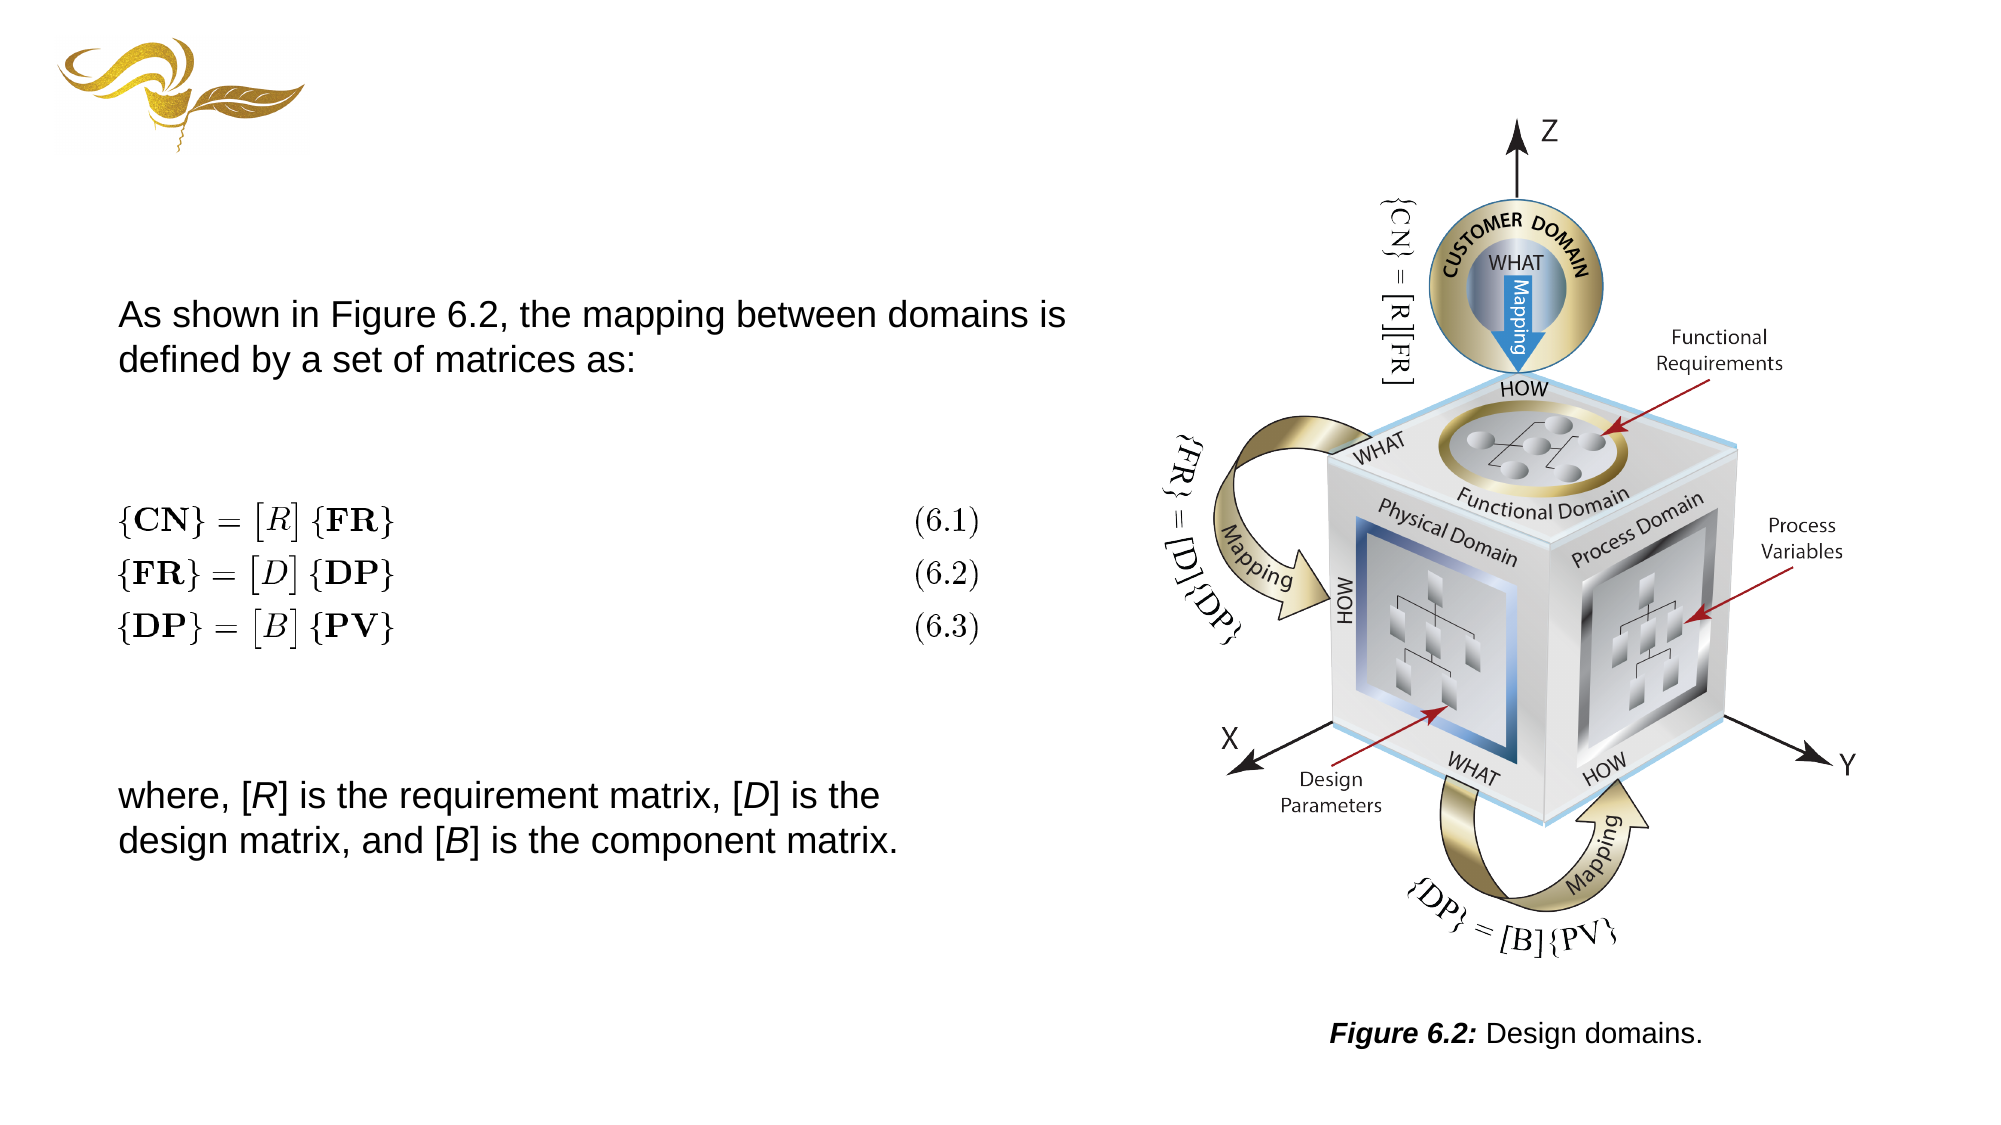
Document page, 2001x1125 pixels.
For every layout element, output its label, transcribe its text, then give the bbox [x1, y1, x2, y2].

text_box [54, 35, 310, 155]
text_box As shown in Figure 6.2, the mapping between domains is defined by a set of matrices as: [103, 282, 1104, 388]
text_box where, [R] is the requirement matrix, [D] is the design matrix, and [B] is the component matrix. [103, 763, 1104, 868]
text_box Figure 6.2: Design domains. [1314, 1007, 1786, 1058]
picture [1162, 117, 1856, 958]
picture [18, 443, 993, 694]
